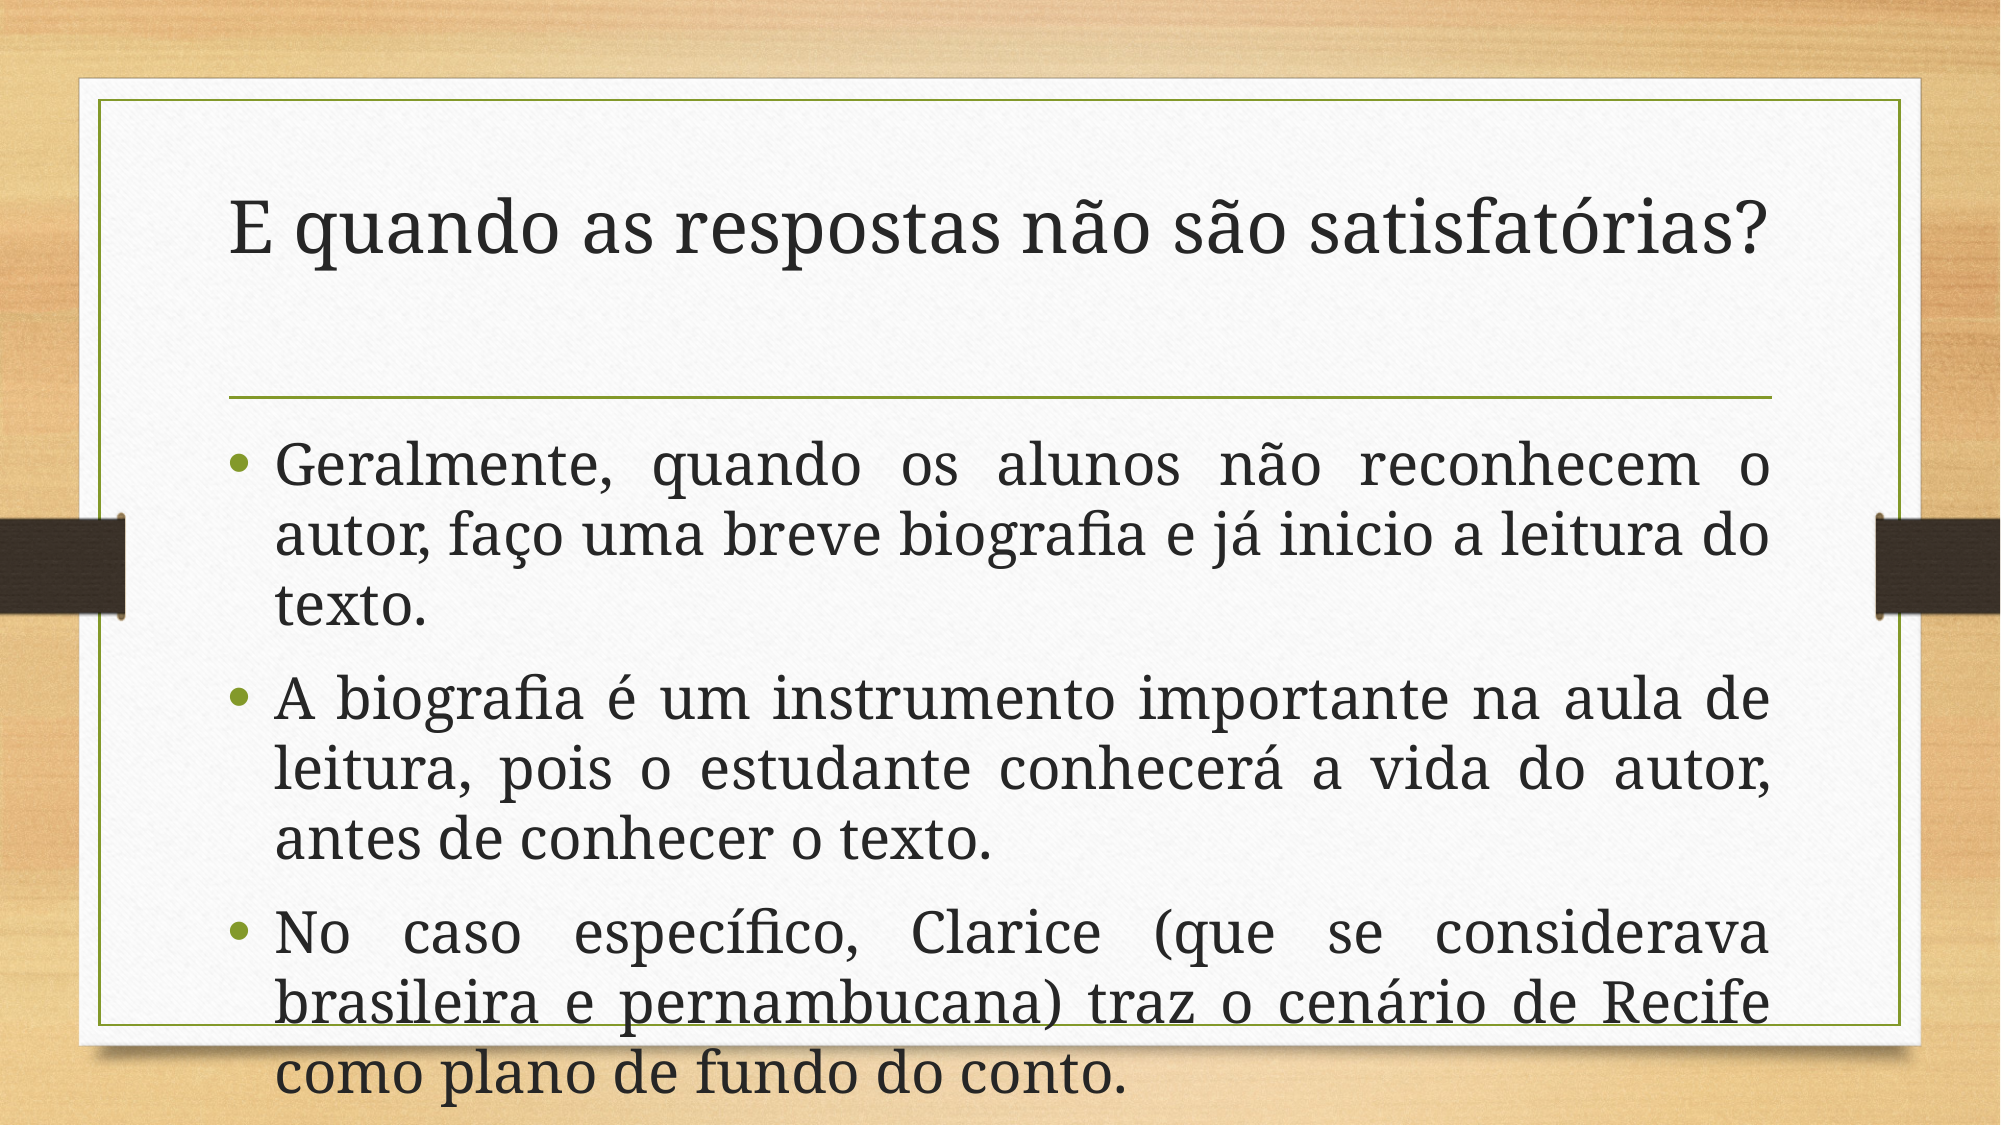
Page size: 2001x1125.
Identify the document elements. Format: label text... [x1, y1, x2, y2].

picture [0, 0, 2001, 1125]
title E quando as respostas não são satisfatórias? [212, 161, 1788, 375]
list Geralmente, quando os alunos não reconhecem o autor, faço uma breve biografia e já inicio a leitura do texto. A biografia é um instrumento importante na aula de leitura, pois o estudante conhecerá a vida do autor, antes de conhecer o texto. No caso específico, Clarice (que se considerava brasileira e pernambucana) traz o cenário de Recife como plano de fundo do conto. [212, 419, 1788, 964]
